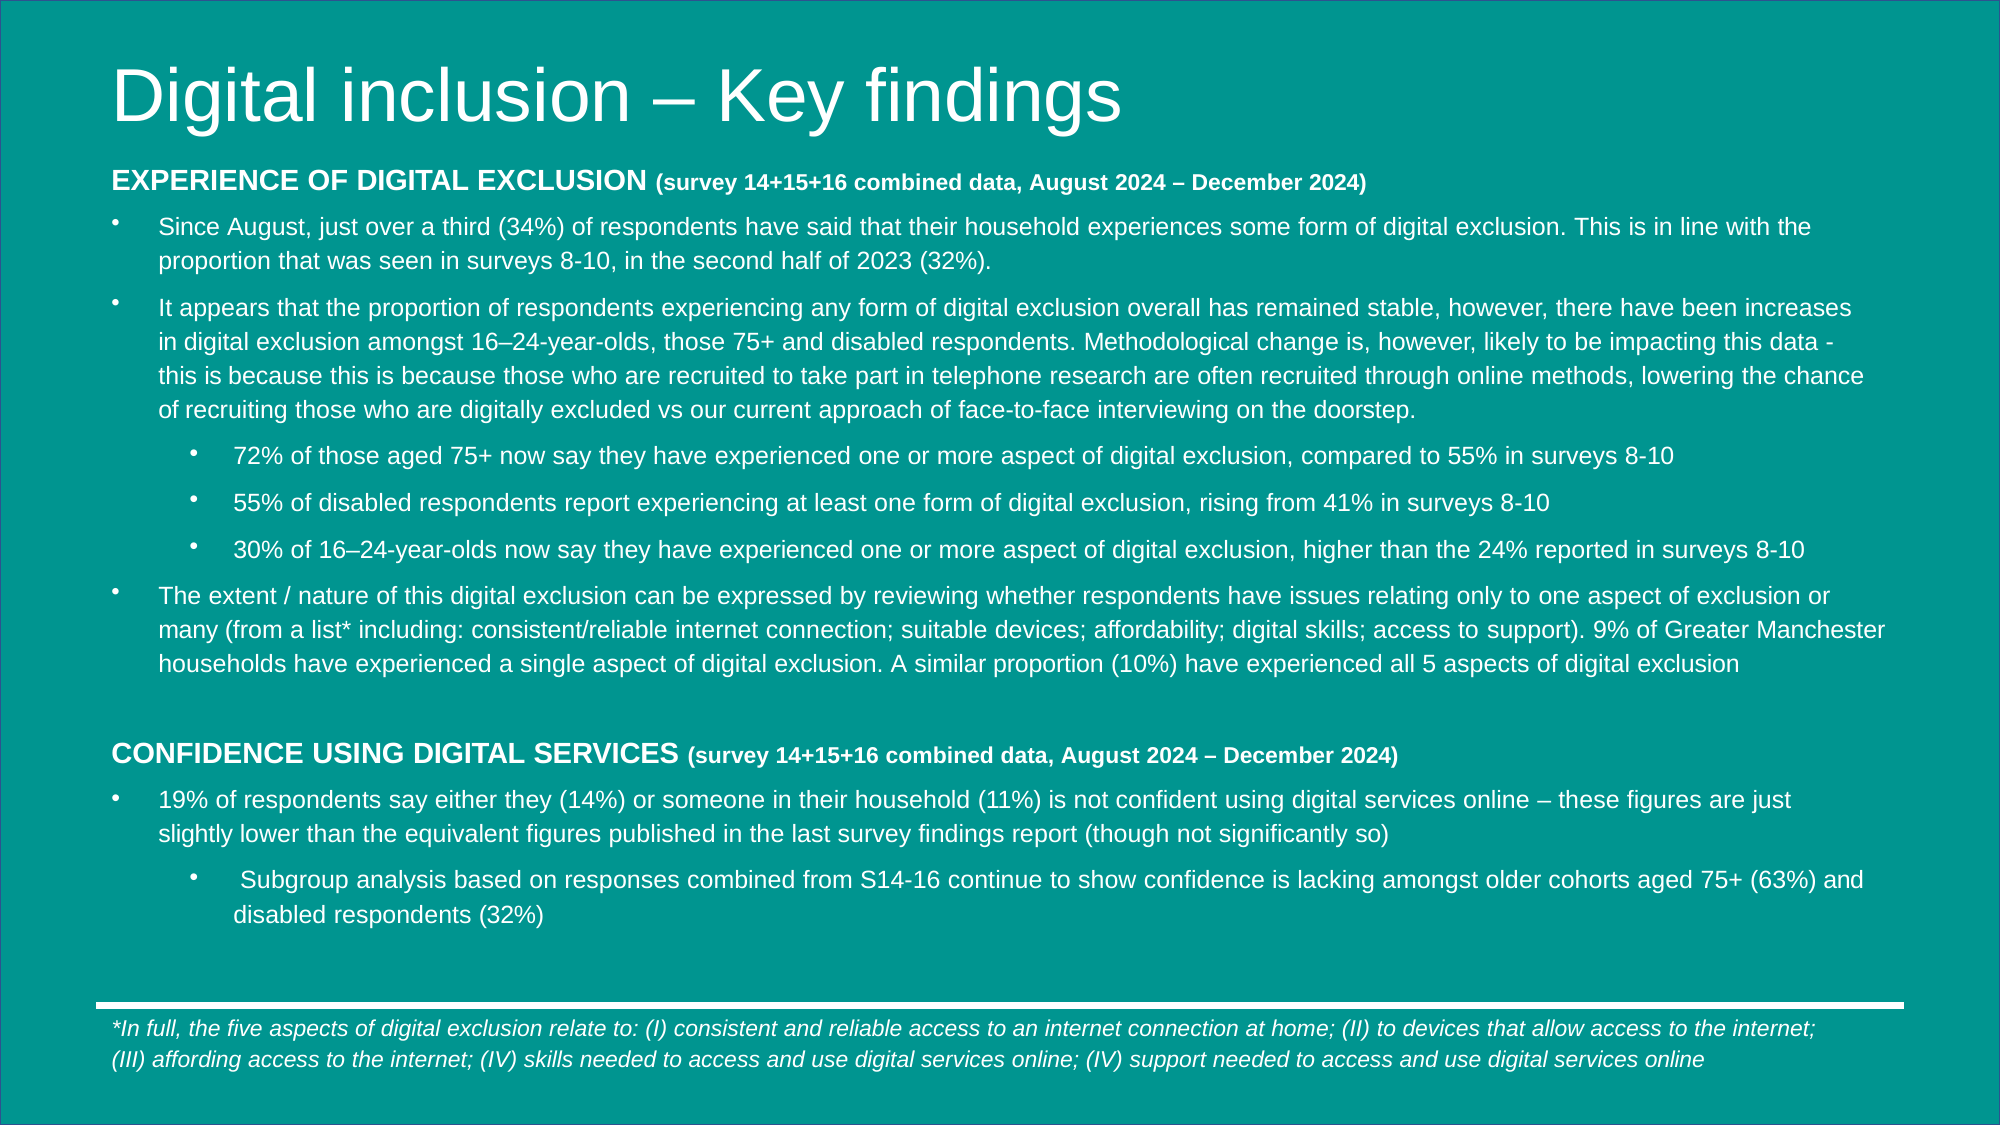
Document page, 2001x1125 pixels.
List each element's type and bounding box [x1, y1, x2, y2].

text_box [0, 0, 2000, 1125]
